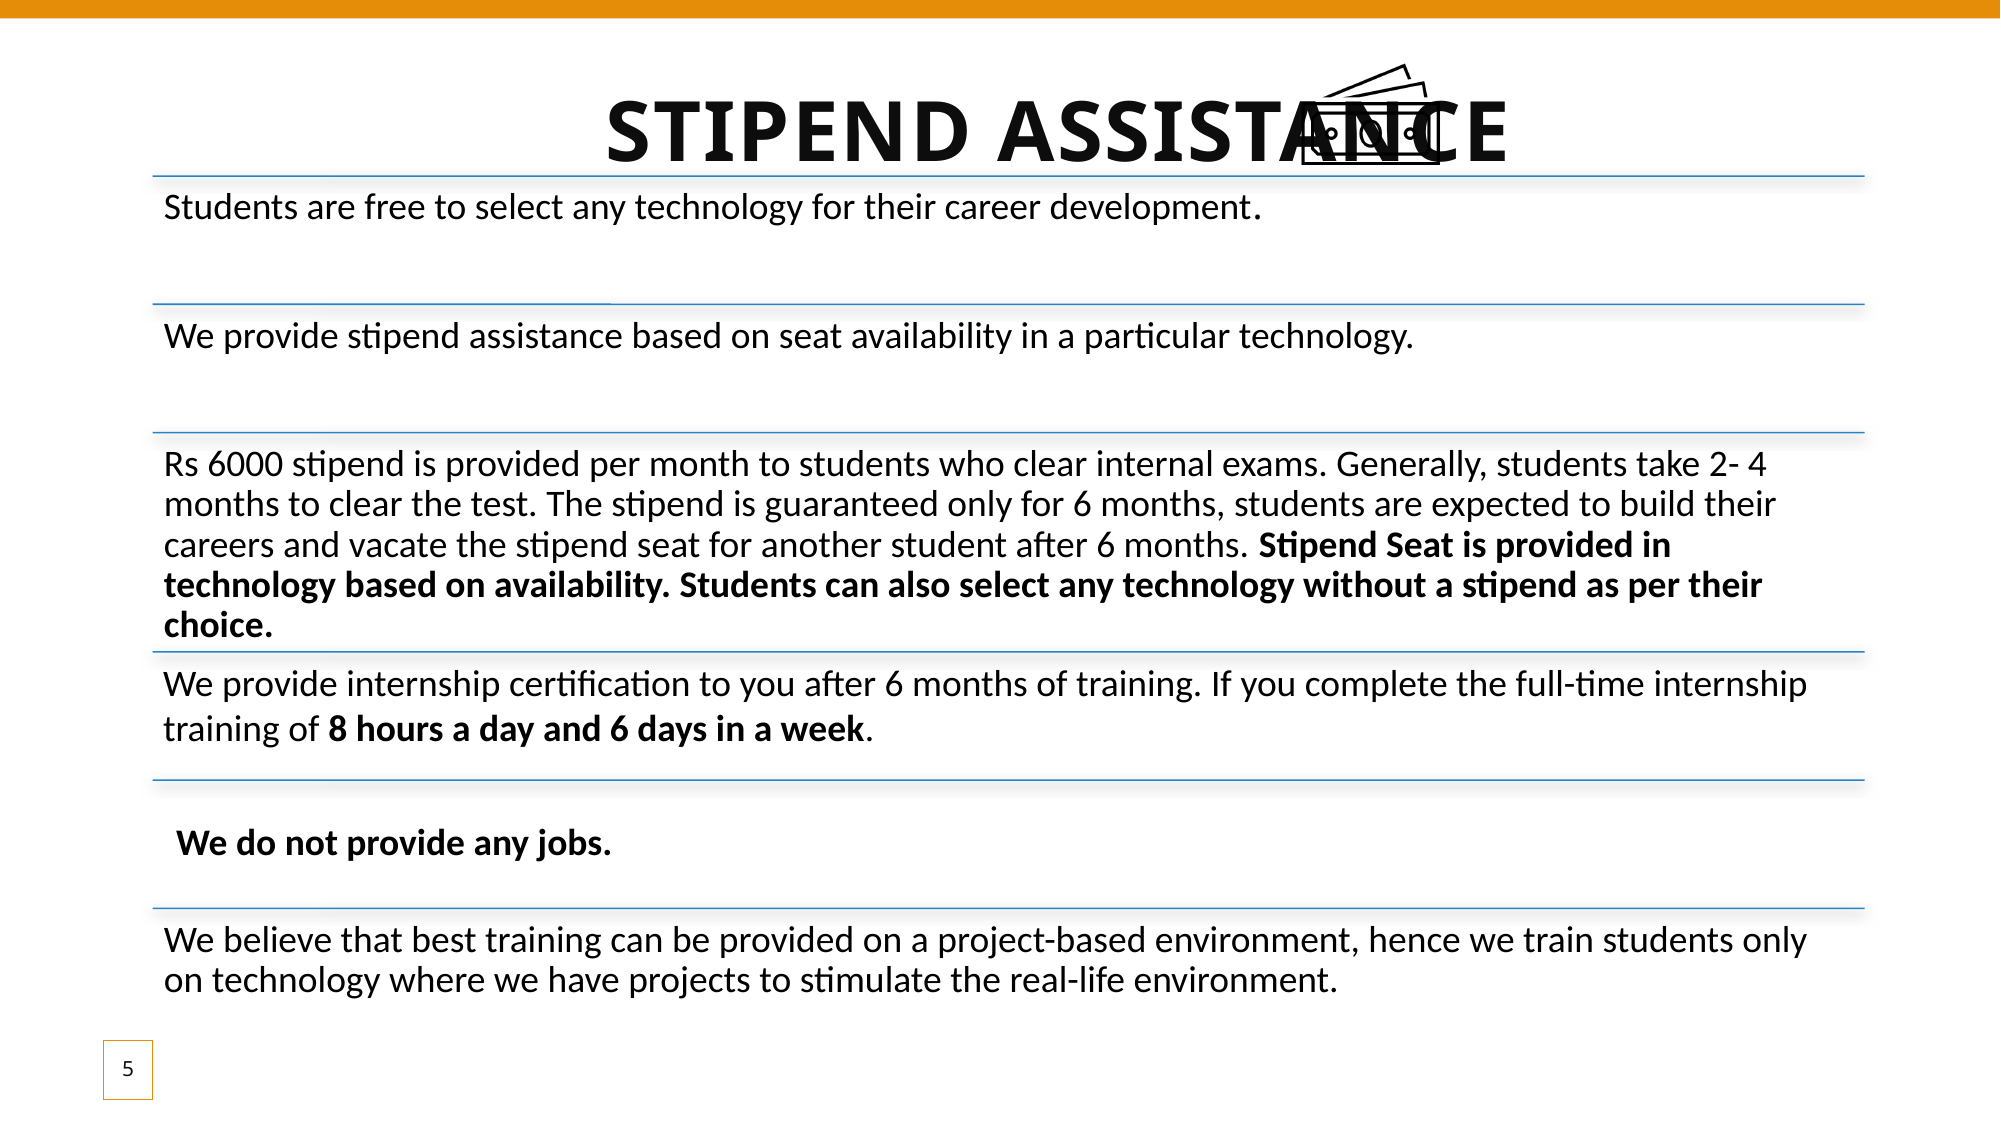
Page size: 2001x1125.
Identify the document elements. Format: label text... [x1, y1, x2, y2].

picture [1294, 39, 1446, 190]
title STIPEND ASSISTANCE [1451, 71, 2000, 309]
slide_number 5 [103, 1040, 153, 1100]
title STIPEND ASSISTANCE [590, 71, 1288, 170]
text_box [152, 175, 1865, 1038]
